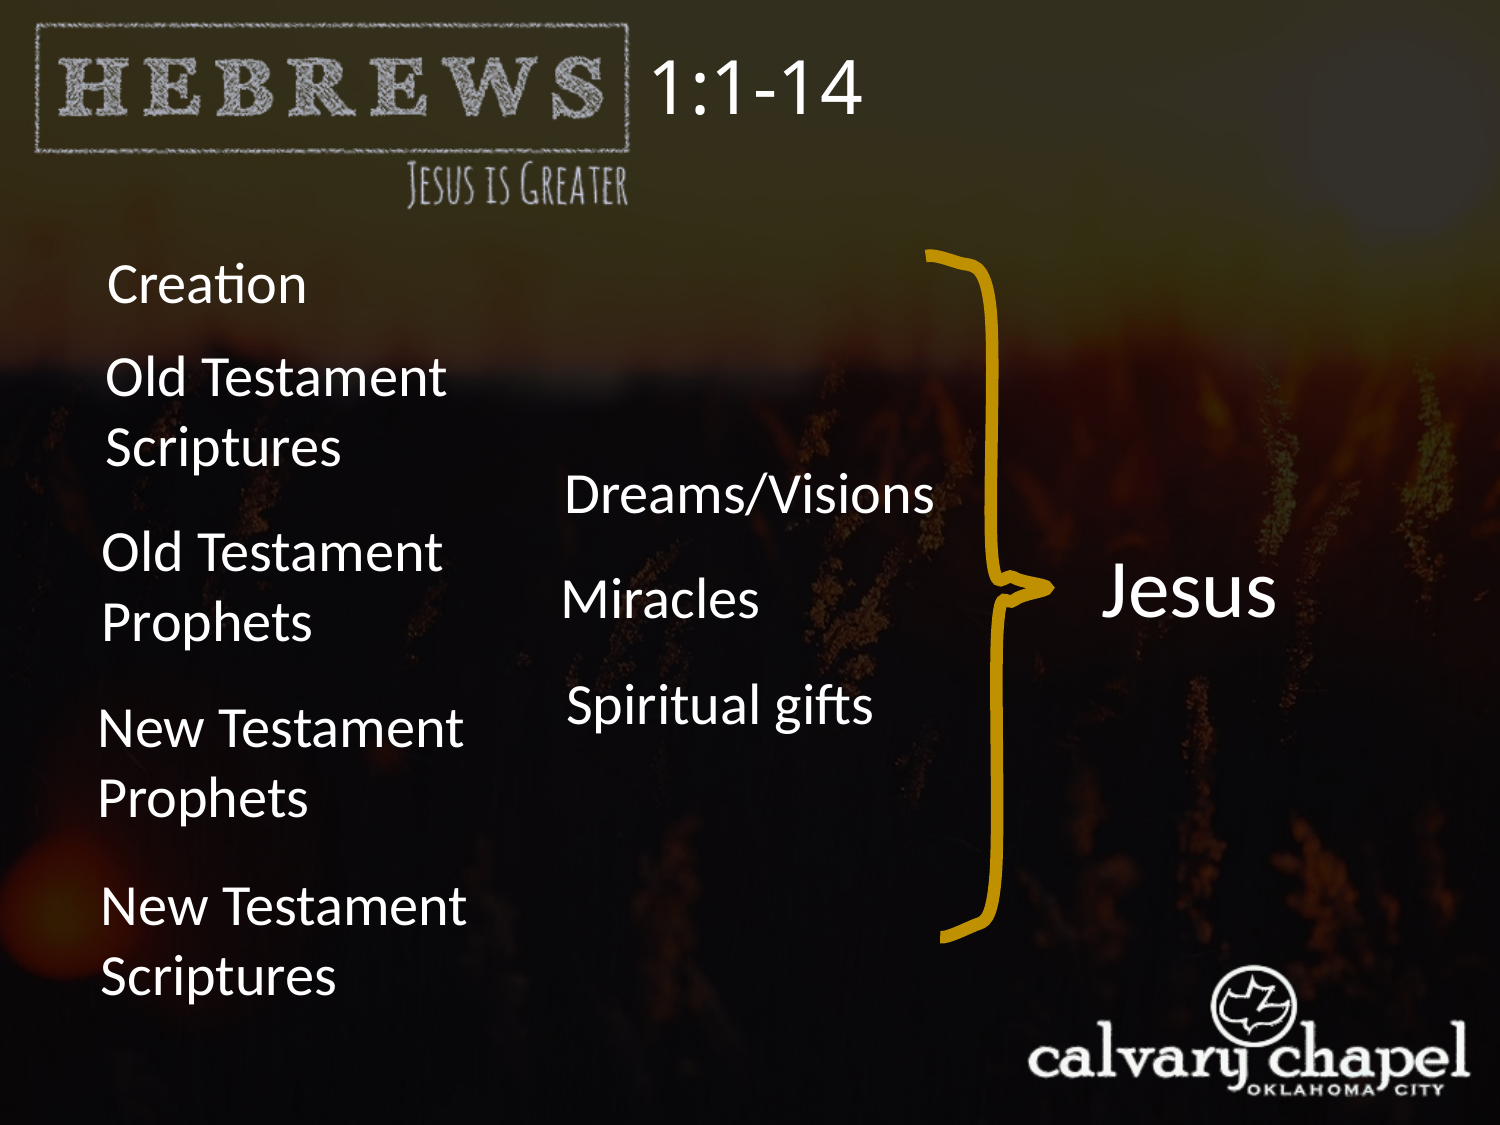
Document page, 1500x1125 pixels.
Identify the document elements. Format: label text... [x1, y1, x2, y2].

text_box Old Testament Prophets [87, 505, 484, 661]
text_box Jesus [1086, 526, 1371, 642]
text_box 1:1-14 [632, 32, 1130, 138]
text_box Creation [92, 238, 471, 323]
text_box Dreams/Visions [549, 448, 931, 533]
picture [0, 0, 1500, 1125]
text_box New Testament Prophets [82, 682, 499, 837]
text_box Old Testament Scriptures [91, 330, 488, 486]
text_box Spiritual gifts [551, 658, 936, 744]
text_box [925, 254, 1049, 939]
text_box New Testament Scriptures [85, 859, 502, 1015]
text_box Miracles [545, 553, 933, 638]
